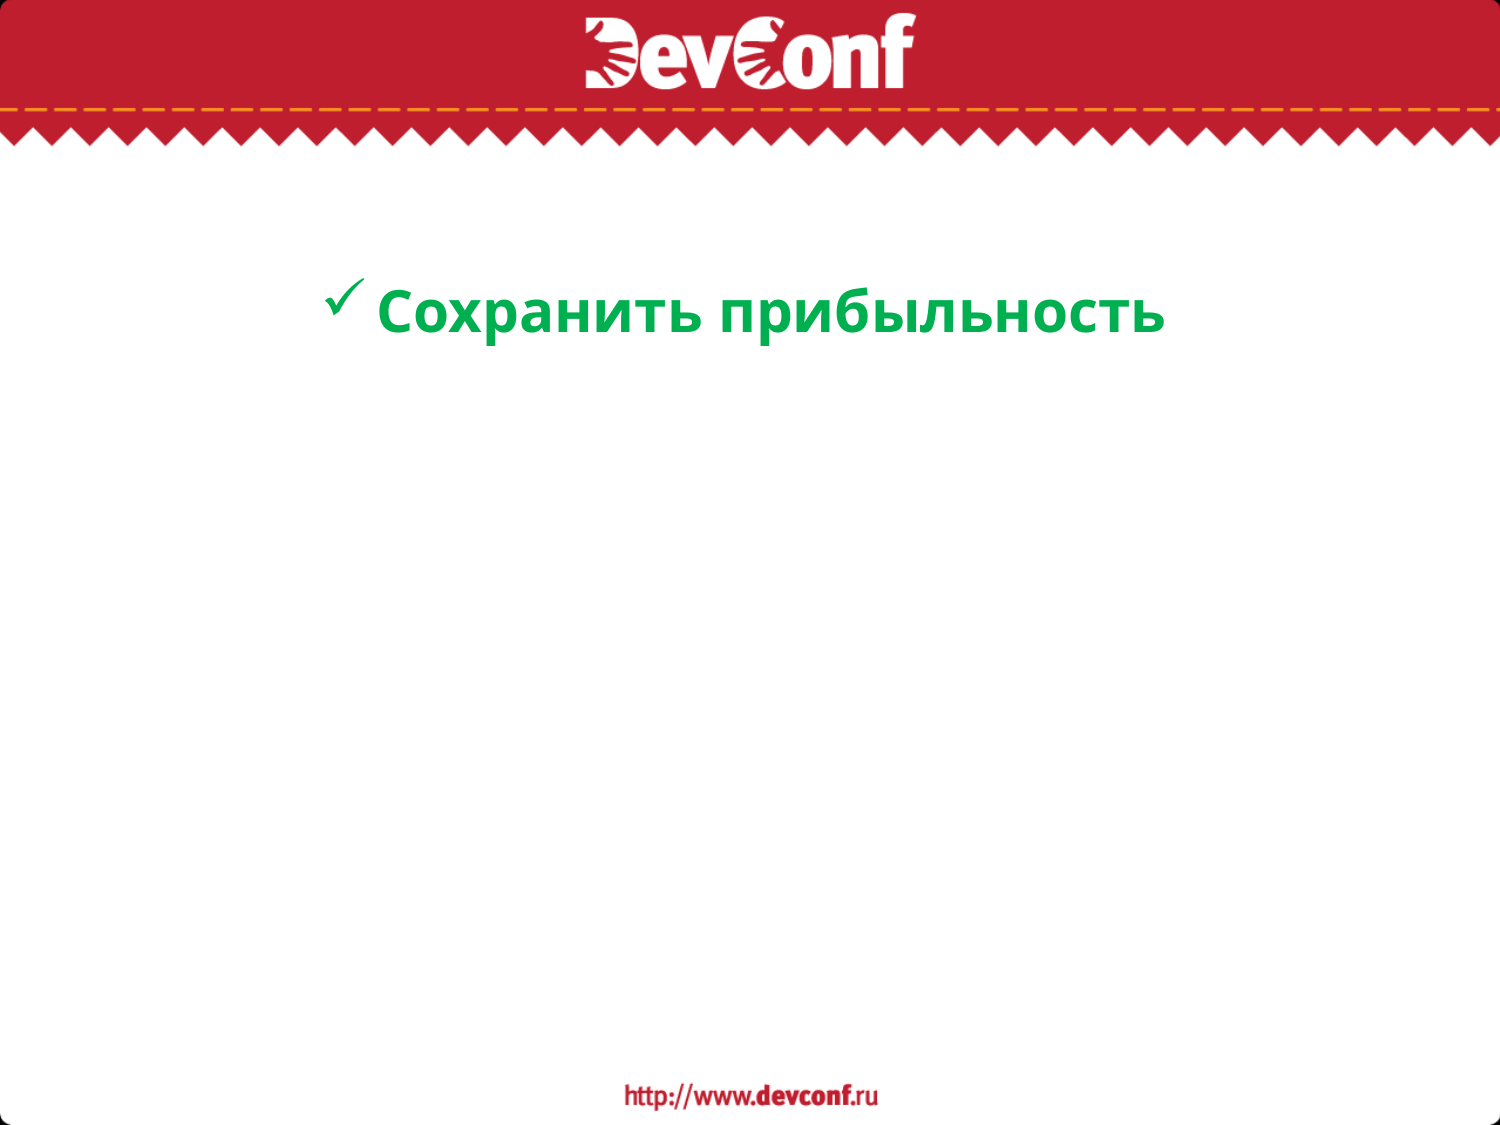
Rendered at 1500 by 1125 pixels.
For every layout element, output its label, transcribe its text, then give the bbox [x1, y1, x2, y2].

text_box Сохранить прибыльность [305, 267, 1182, 352]
picture [0, 0, 1500, 1125]
